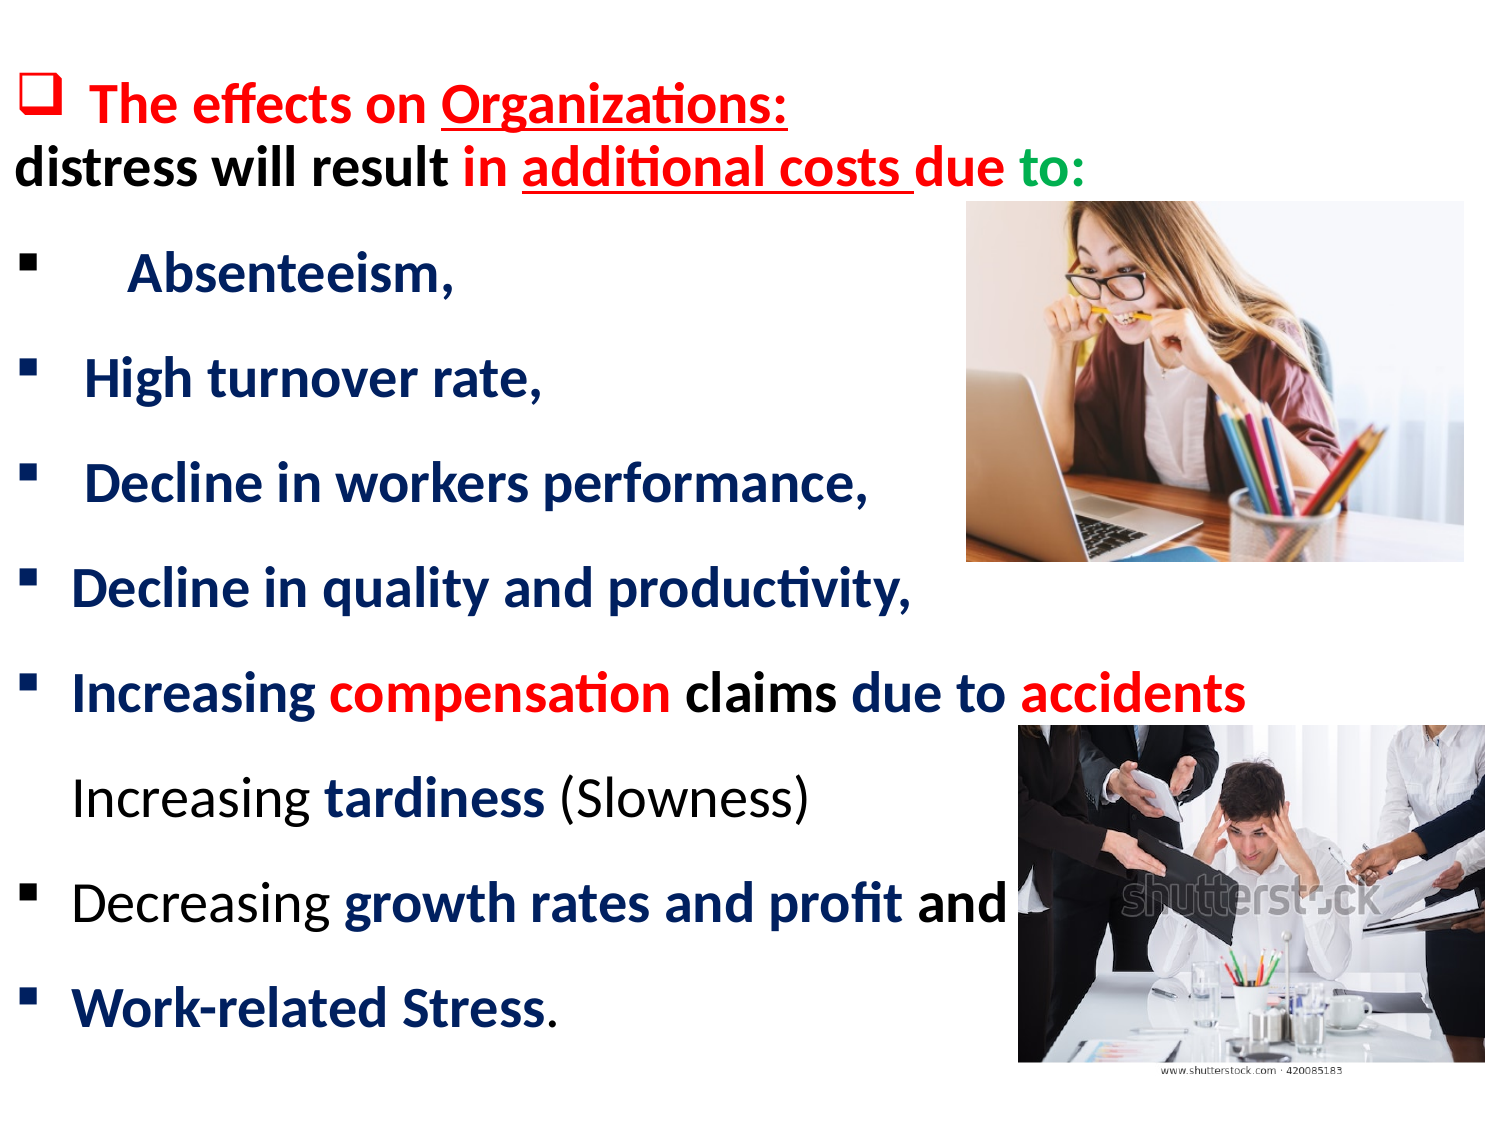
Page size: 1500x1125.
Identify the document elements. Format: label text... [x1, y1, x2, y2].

text_box The effects on Organizations: distress will result in additional costs due to: Absenteeism, High turnover rate, Decline in workers performance, Decline in quality and productivity, Increasing compensation claims due to accidents Increasing tardiness (Slowness) Decreasing growth rates and profit and Work-related Stress. [0, 66, 1500, 1047]
picture [966, 201, 1464, 562]
picture [1018, 725, 1485, 1079]
